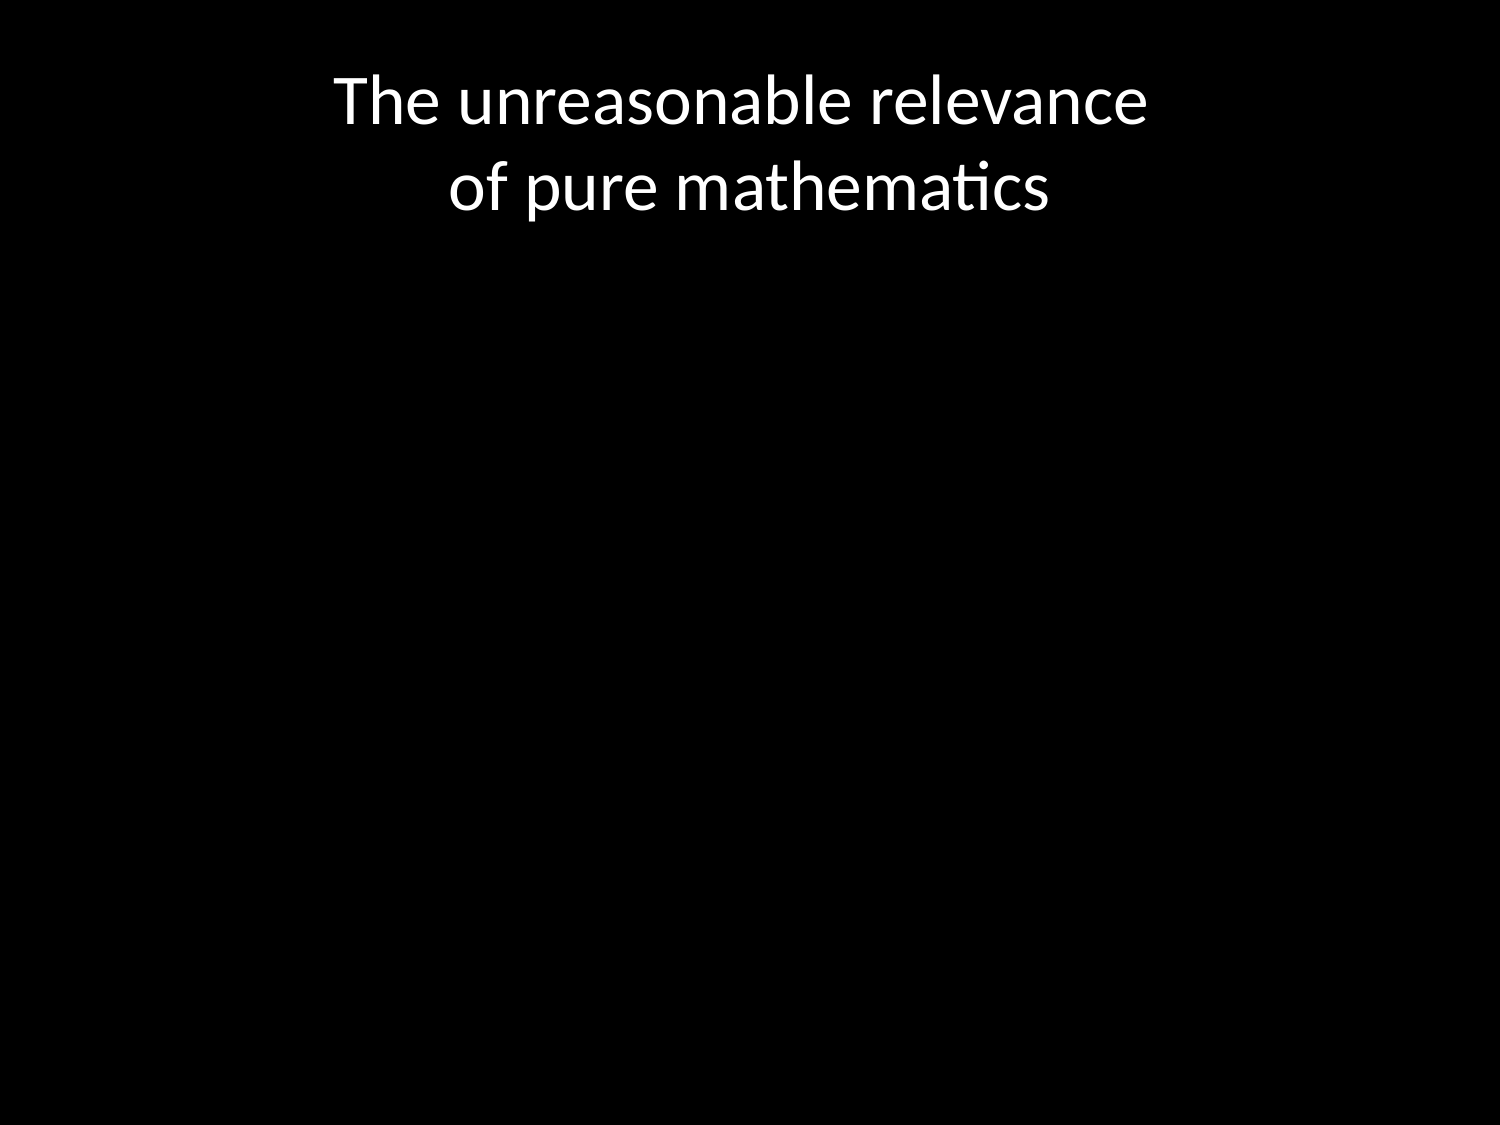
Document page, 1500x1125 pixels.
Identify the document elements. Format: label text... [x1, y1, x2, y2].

title The unreasonable relevance of pure mathematics [75, 45, 1425, 233]
